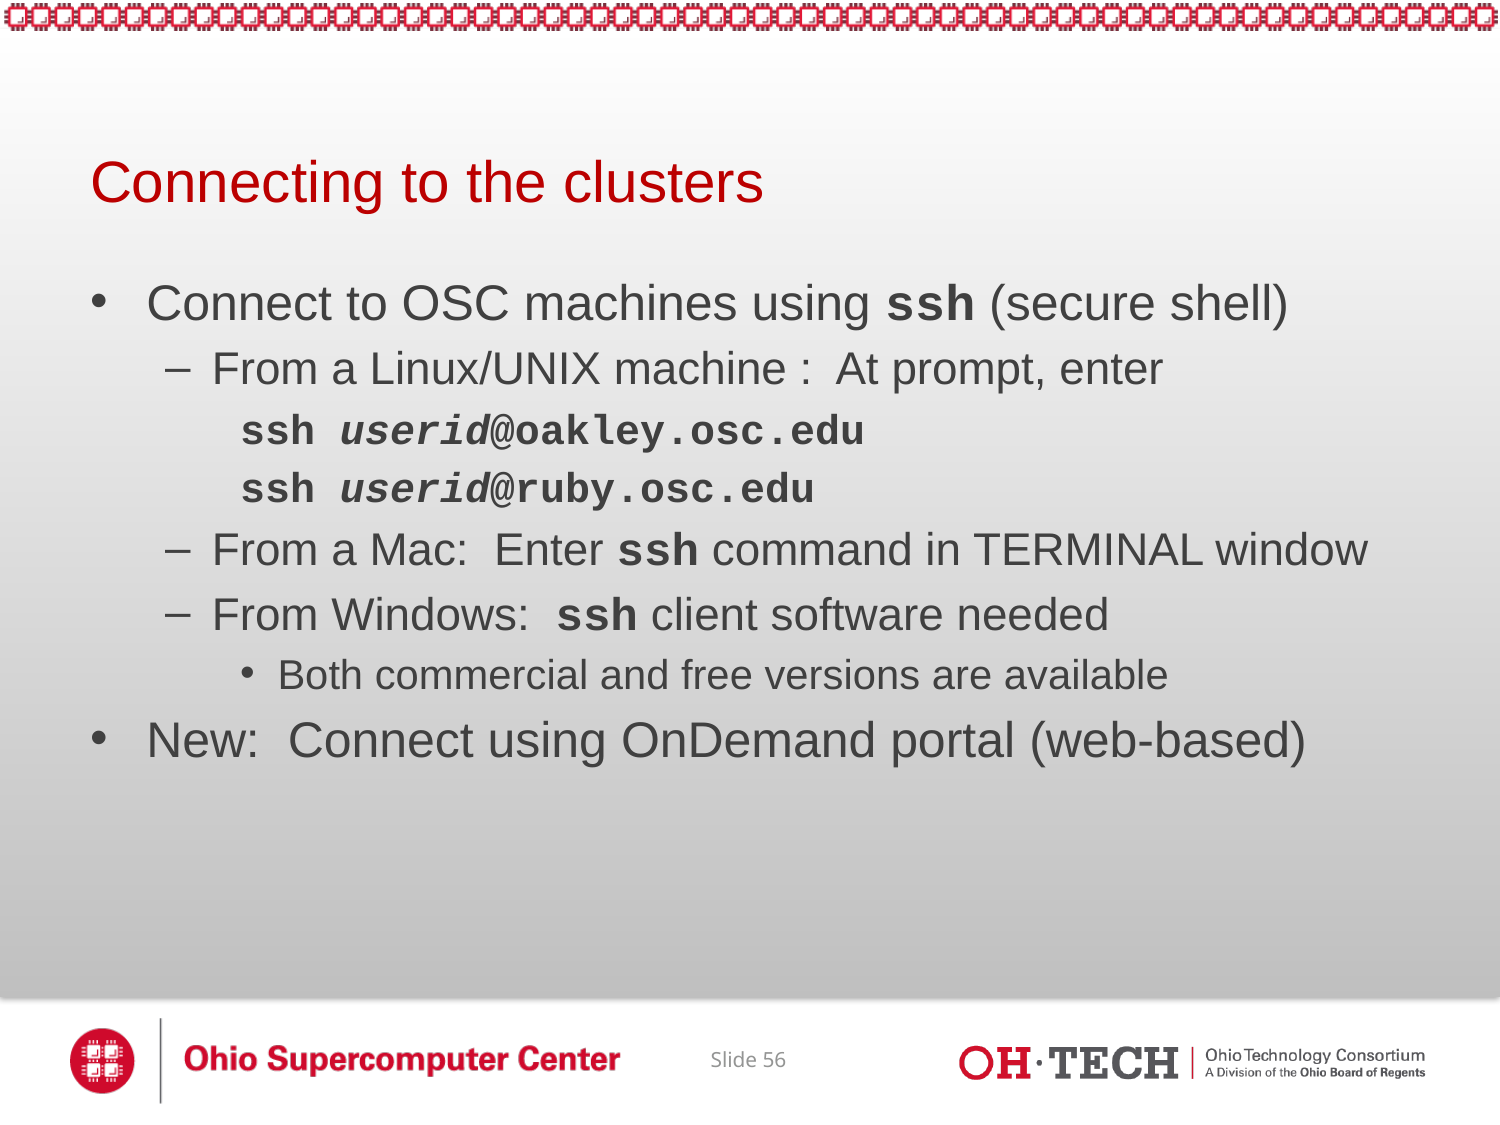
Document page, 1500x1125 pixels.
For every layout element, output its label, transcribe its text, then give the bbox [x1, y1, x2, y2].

picture [69, 1017, 622, 1105]
picture [0, 3, 1500, 31]
list Connect to OSC machines using ssh (secure shell) From a Linux/UNIX machine : At prompt, enter ssh userid@oakley.osc.edu ssh userid@ruby.osc.edu From a Mac: Enter ssh command in TERMINAL window From Windows: ssh client software needed Both commercial and free versions are available New: Connect using OnDemand portal (web-based) [75, 262, 1425, 904]
picture [949, 1032, 1441, 1091]
title Connecting to the clusters [75, 125, 1425, 233]
